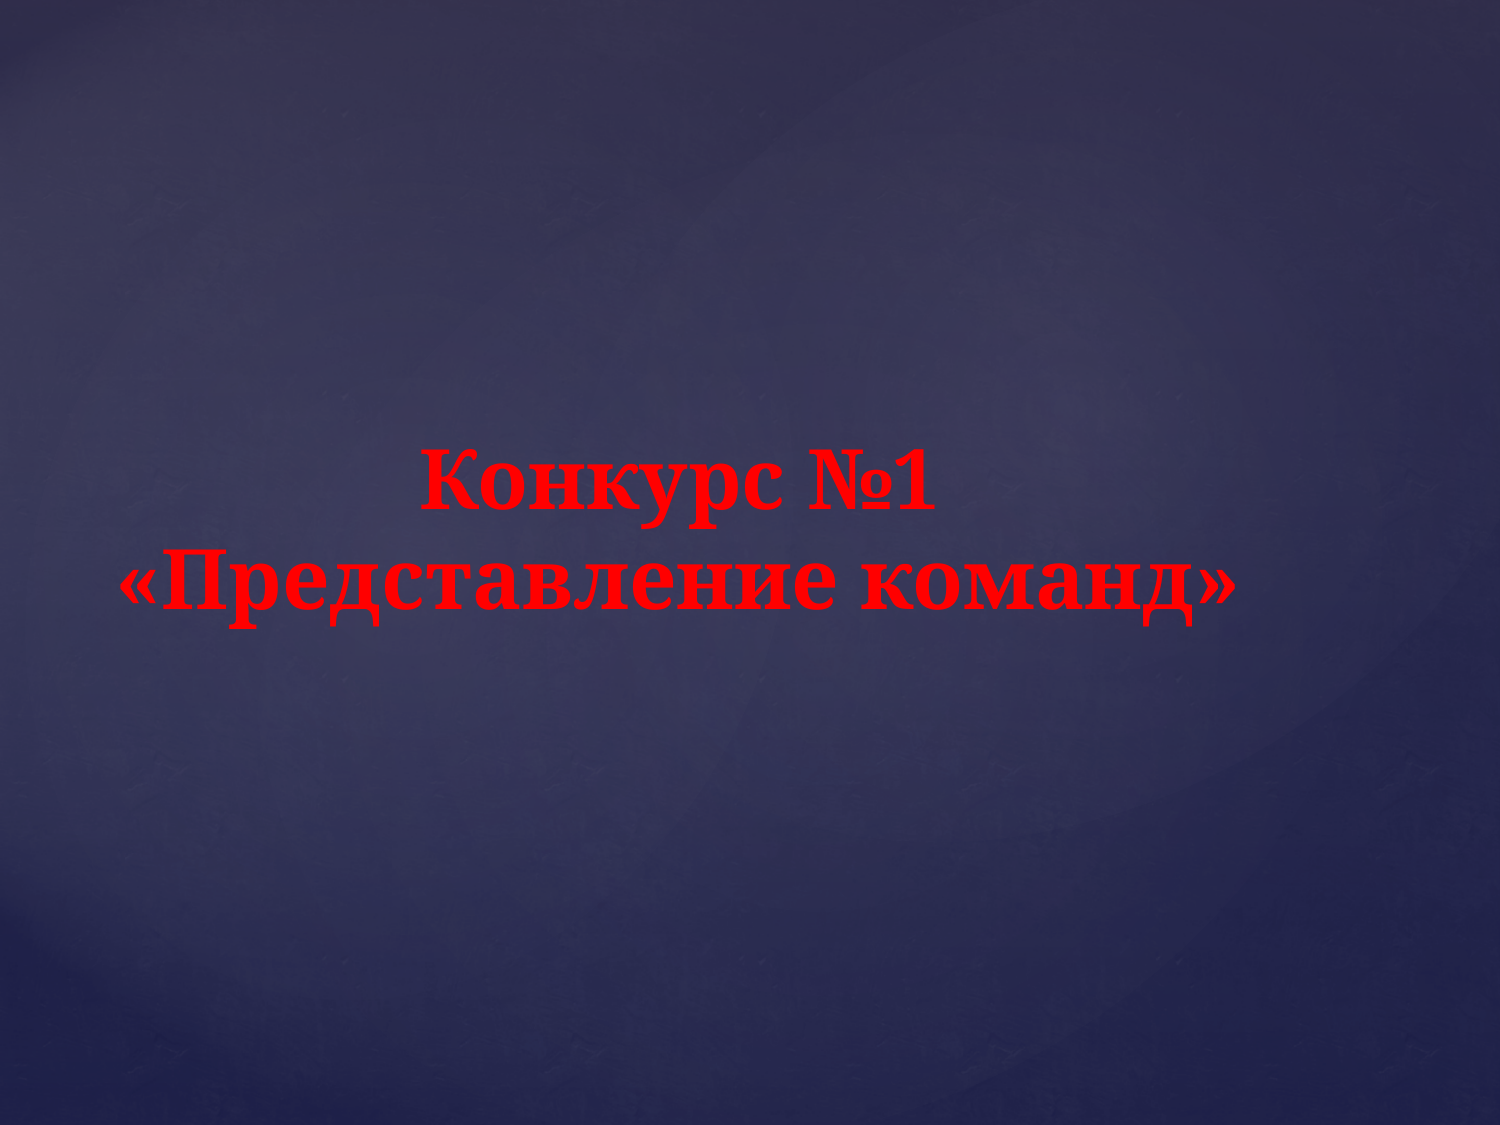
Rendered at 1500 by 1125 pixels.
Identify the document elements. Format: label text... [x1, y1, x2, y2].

title Конкурс №1 «Представление команд» [100, 19, 1366, 634]
